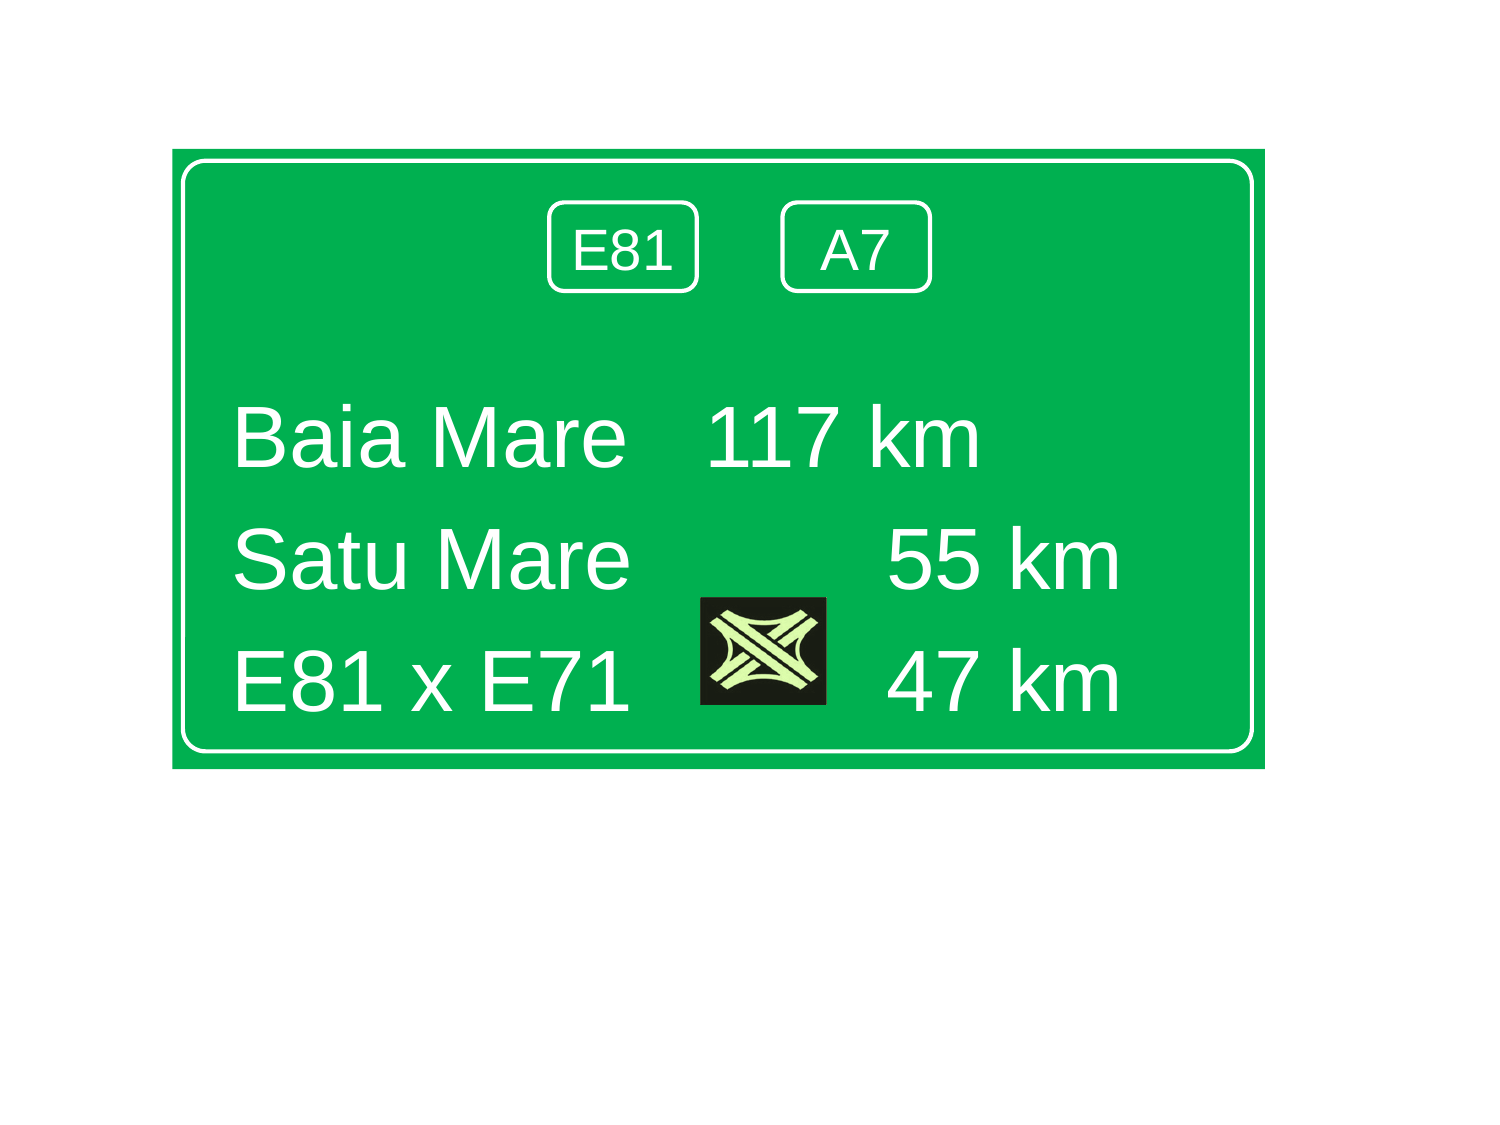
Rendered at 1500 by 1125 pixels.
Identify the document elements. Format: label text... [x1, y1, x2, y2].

text_box Baia Mare 117 km Satu Mare 55 km E81 x E71 47 km [172, 148, 1265, 770]
picture [700, 597, 827, 705]
text_box [180, 158, 1254, 754]
text_box A7 [780, 200, 933, 294]
text_box E81 [547, 200, 699, 294]
